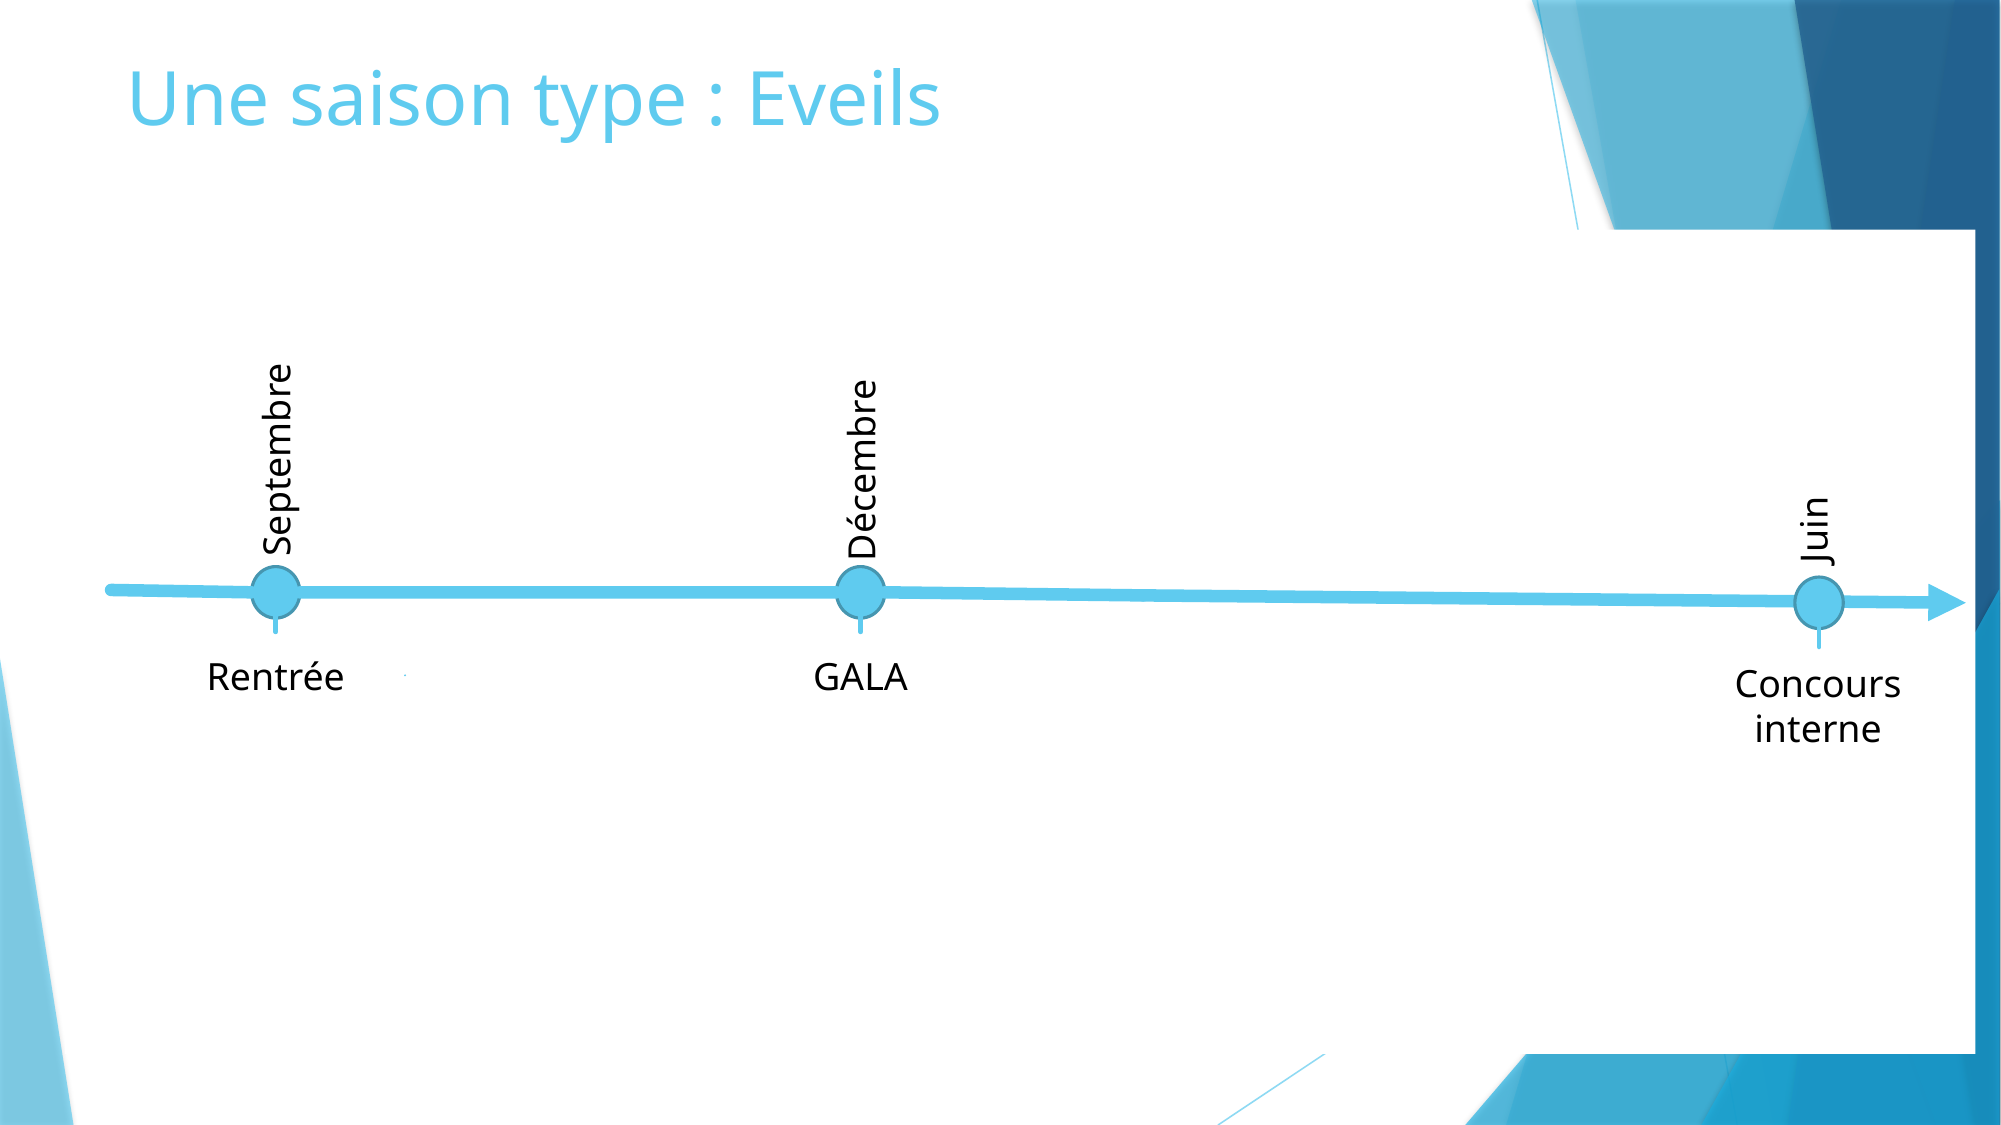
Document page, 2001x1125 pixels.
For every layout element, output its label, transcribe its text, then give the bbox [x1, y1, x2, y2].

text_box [1142, 594, 1967, 604]
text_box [884, 591, 1144, 596]
text_box Juin [1782, 481, 1843, 578]
text_box [64, 228, 1977, 1056]
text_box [145, 351, 991, 720]
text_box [110, 589, 253, 593]
title Une saison type : Eveils [111, 43, 1610, 260]
text_box [1794, 575, 1844, 594]
text_box Concours interne [1663, 612, 1974, 812]
